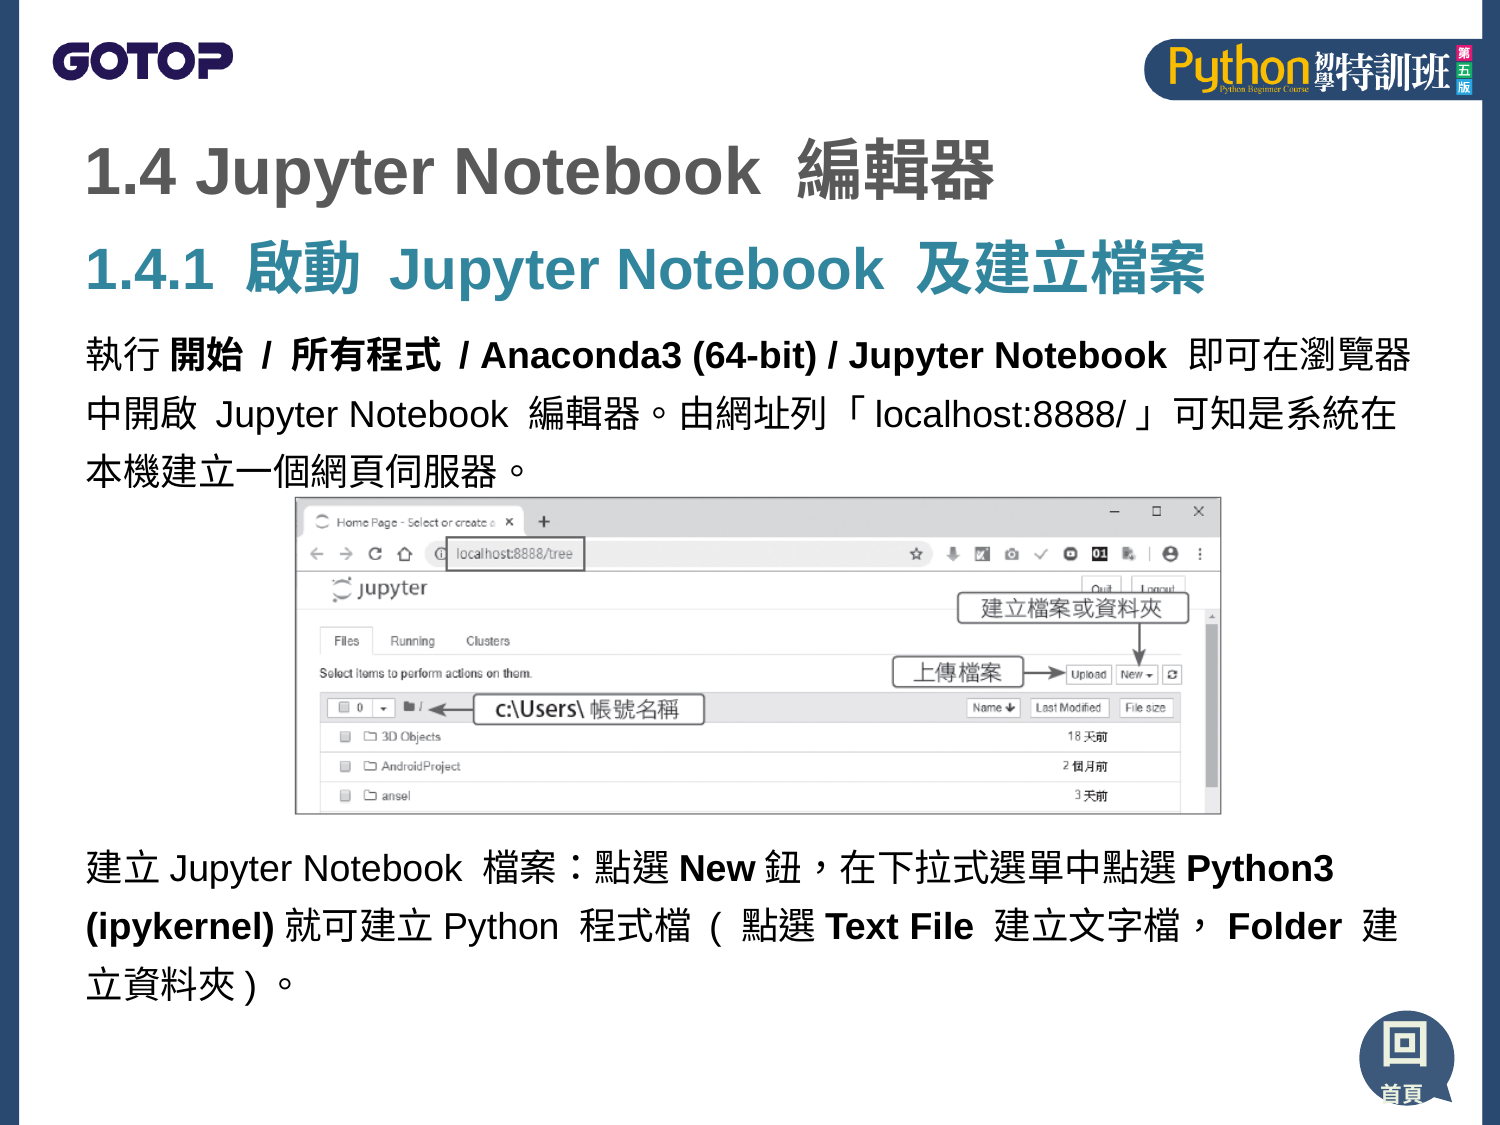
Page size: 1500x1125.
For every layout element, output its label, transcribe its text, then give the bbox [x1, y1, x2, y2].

list 1.4.1 啟動 Jupyter Notebook 及建立檔案 執行 開始 / 所有程式 / Anaconda3 (64-bit) / Jupyter Notebook 即可在瀏覽器中開啟 Jupyter Notebook 編輯器。由網址列「localhost:8888/」可知是系統在本機建立一個網頁伺服器。 建立Jupyter Notebook 檔案：點選New鈕，在下拉式選單中點選Python3 (ipykernel)就可建立Python 程式檔 ( 點選Text File 建立文字檔，Folder 建立資料夾)。 [70, 223, 1430, 1071]
title 1.4 Jupyter Notebook 編輯器 [69, 125, 1436, 220]
picture [0, 0, 1500, 1125]
